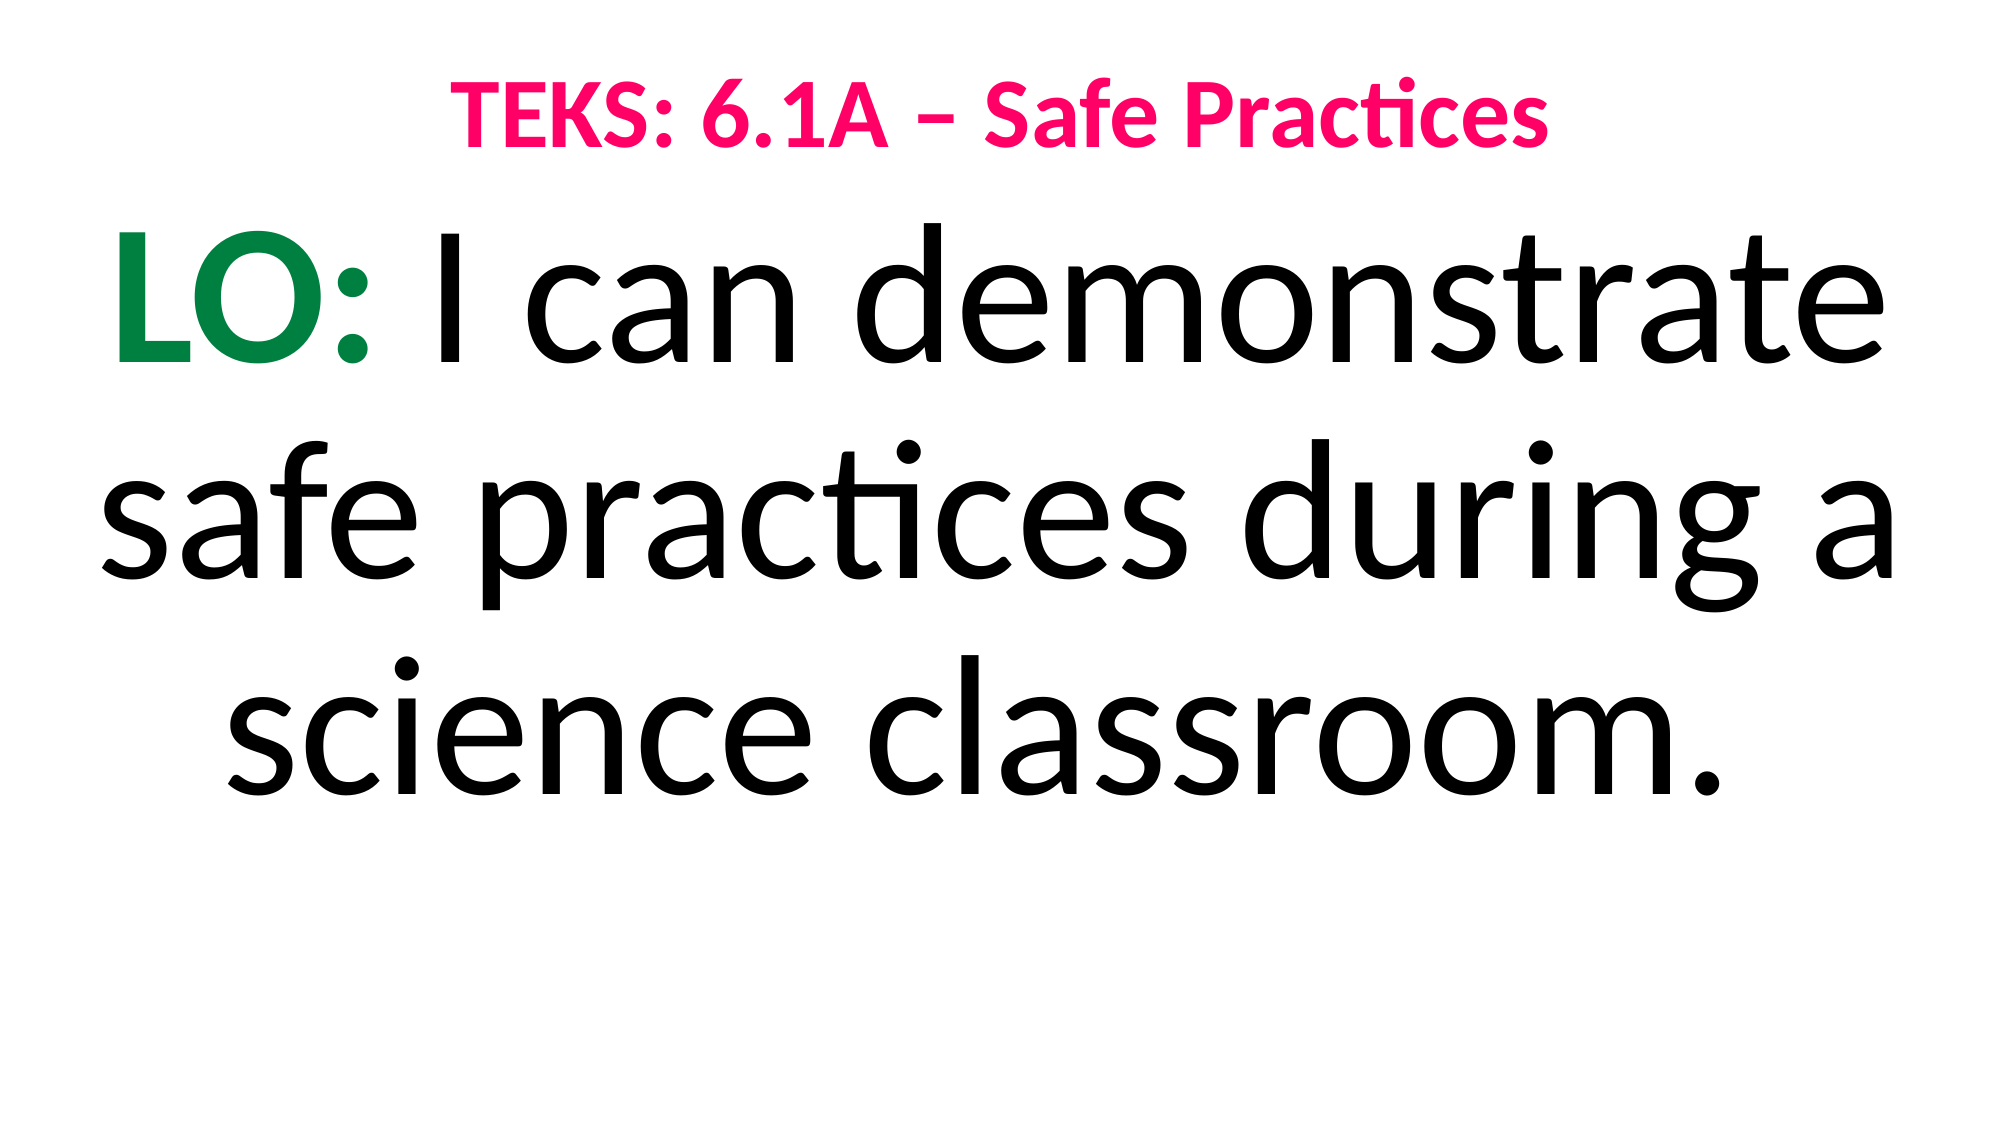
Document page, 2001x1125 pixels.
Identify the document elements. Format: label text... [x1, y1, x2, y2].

list TEKS: 6.1A – Safe Practices LO: I can demonstrate safe practices during a science classroom. [29, 53, 1972, 1097]
